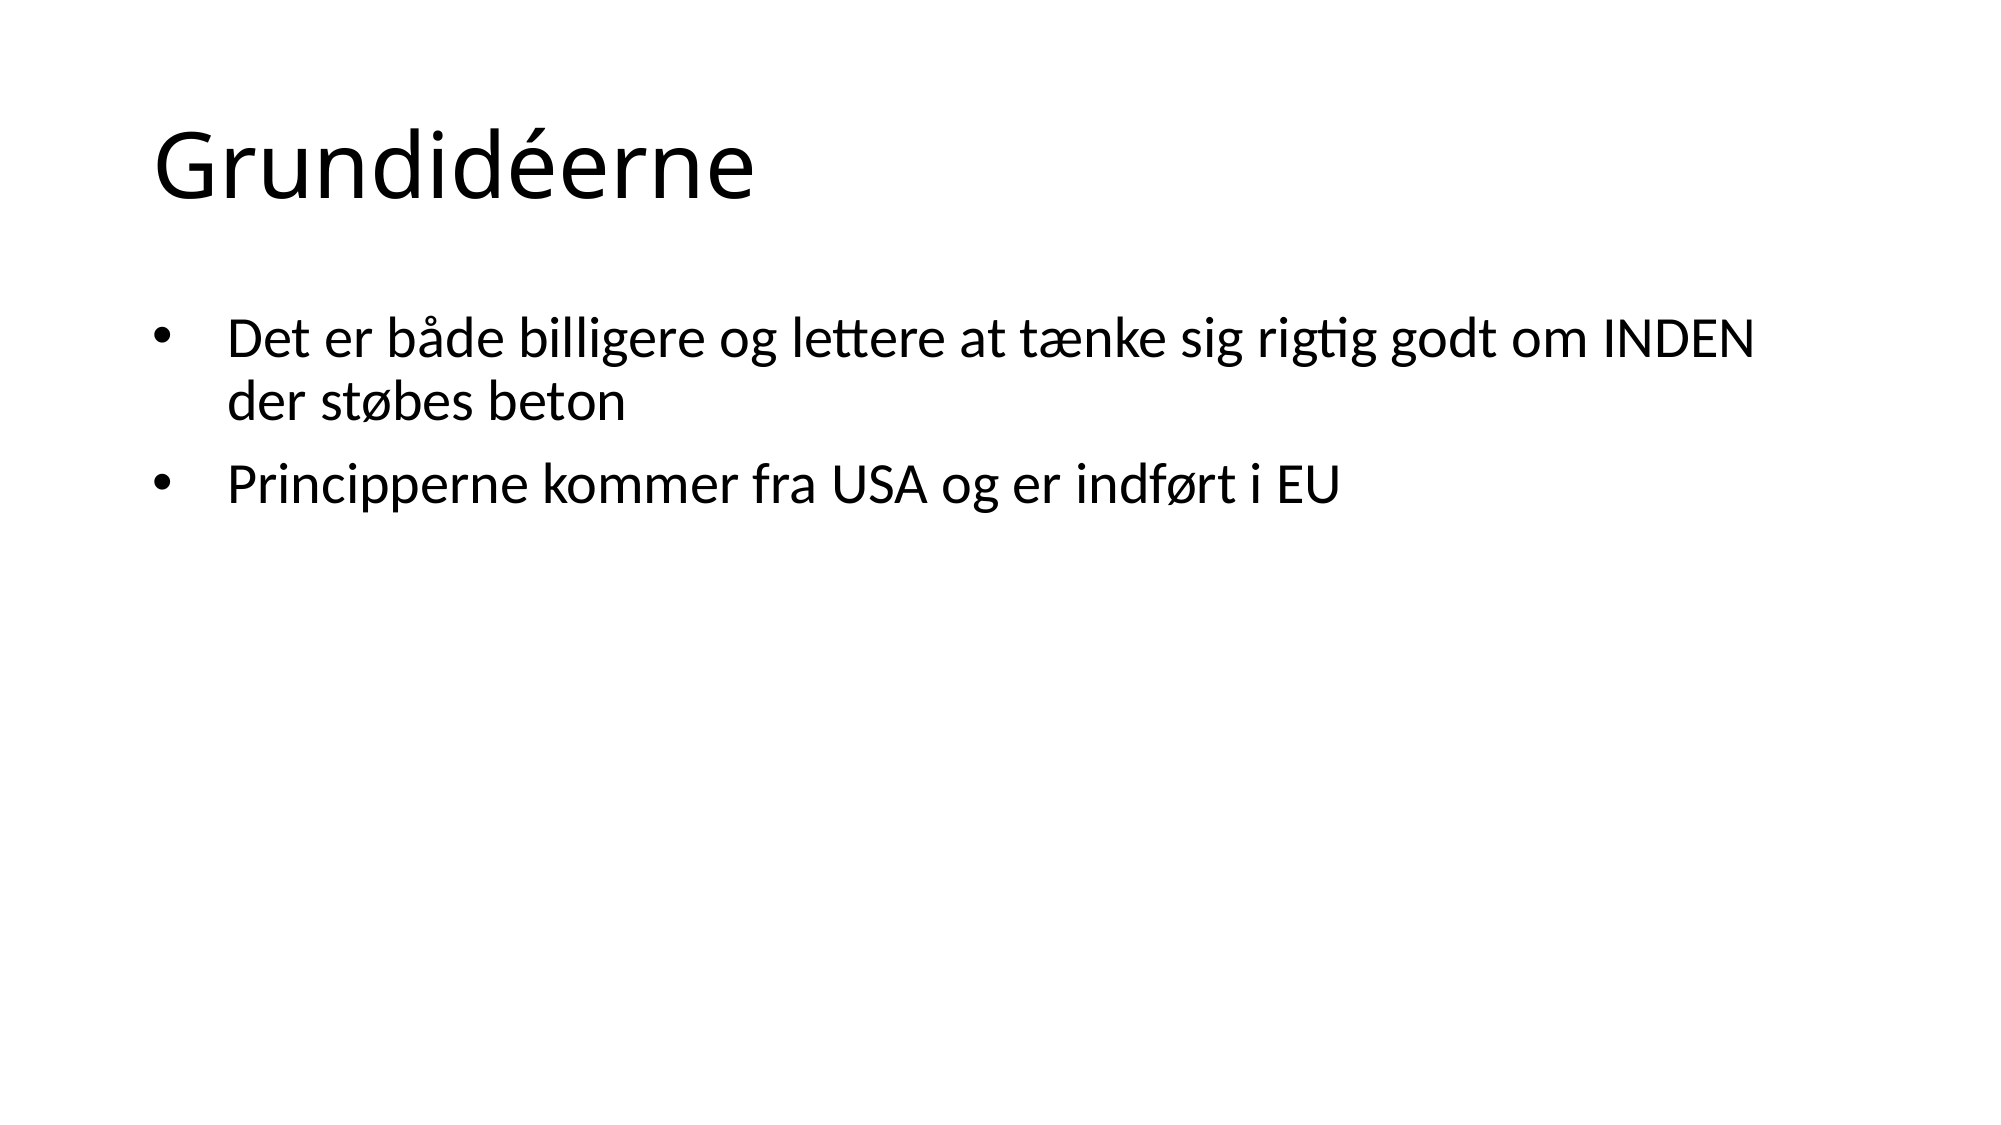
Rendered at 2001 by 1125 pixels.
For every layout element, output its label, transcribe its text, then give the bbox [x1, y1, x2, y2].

list Det er både billigere og lettere at tænke sig rigtig godt om INDEN der støbes beton Principperne kommer fra USA og er indført i EU [137, 299, 1863, 1014]
title Grundidéerne [137, 59, 1863, 278]
